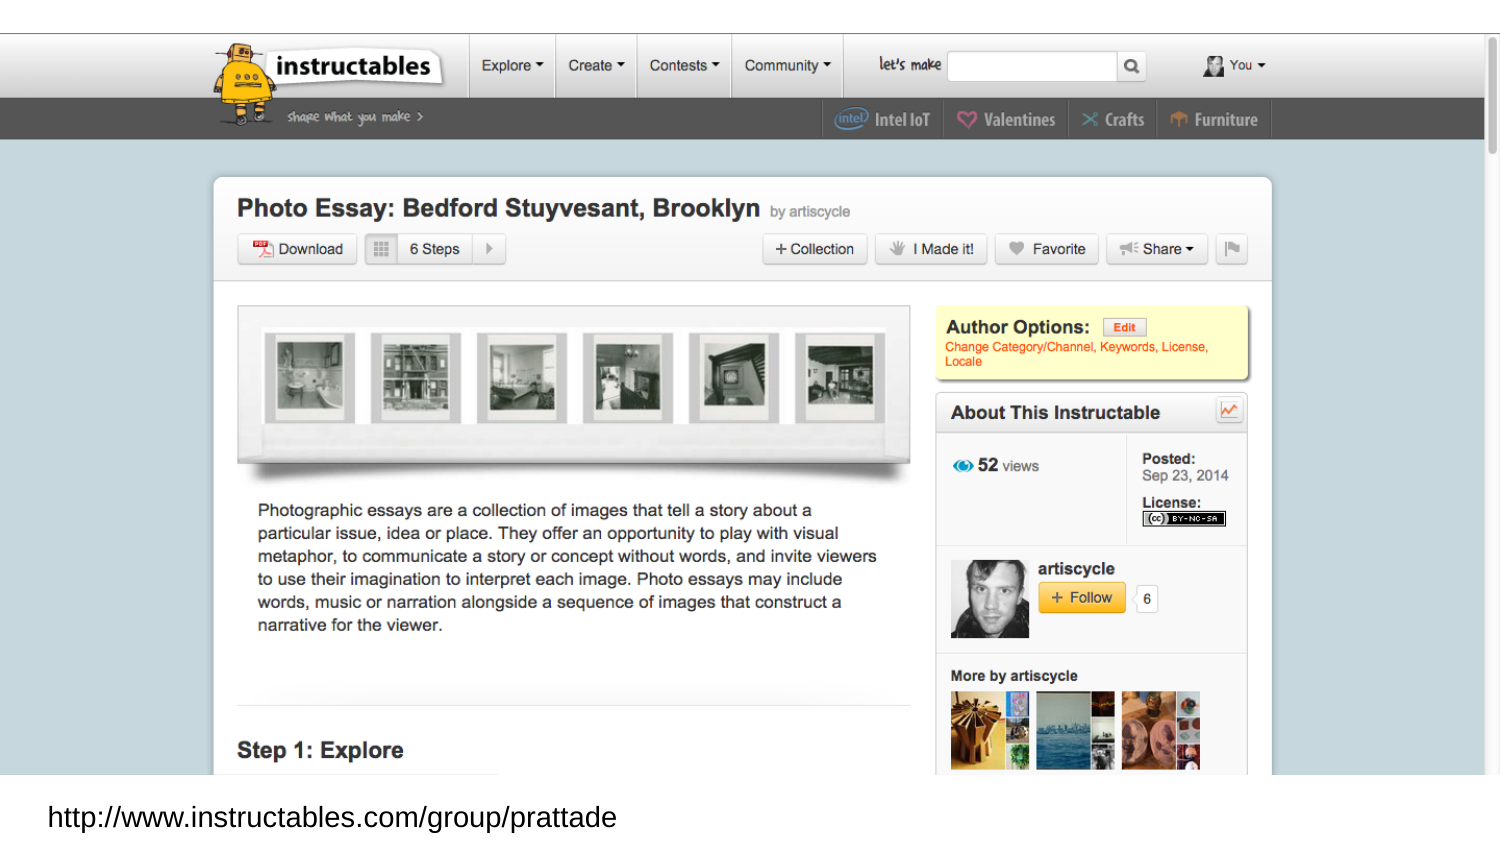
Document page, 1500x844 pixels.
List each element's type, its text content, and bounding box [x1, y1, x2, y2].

text_box http://www.instructables.com/group/prattade [32, 783, 930, 844]
picture [0, 33, 1500, 775]
